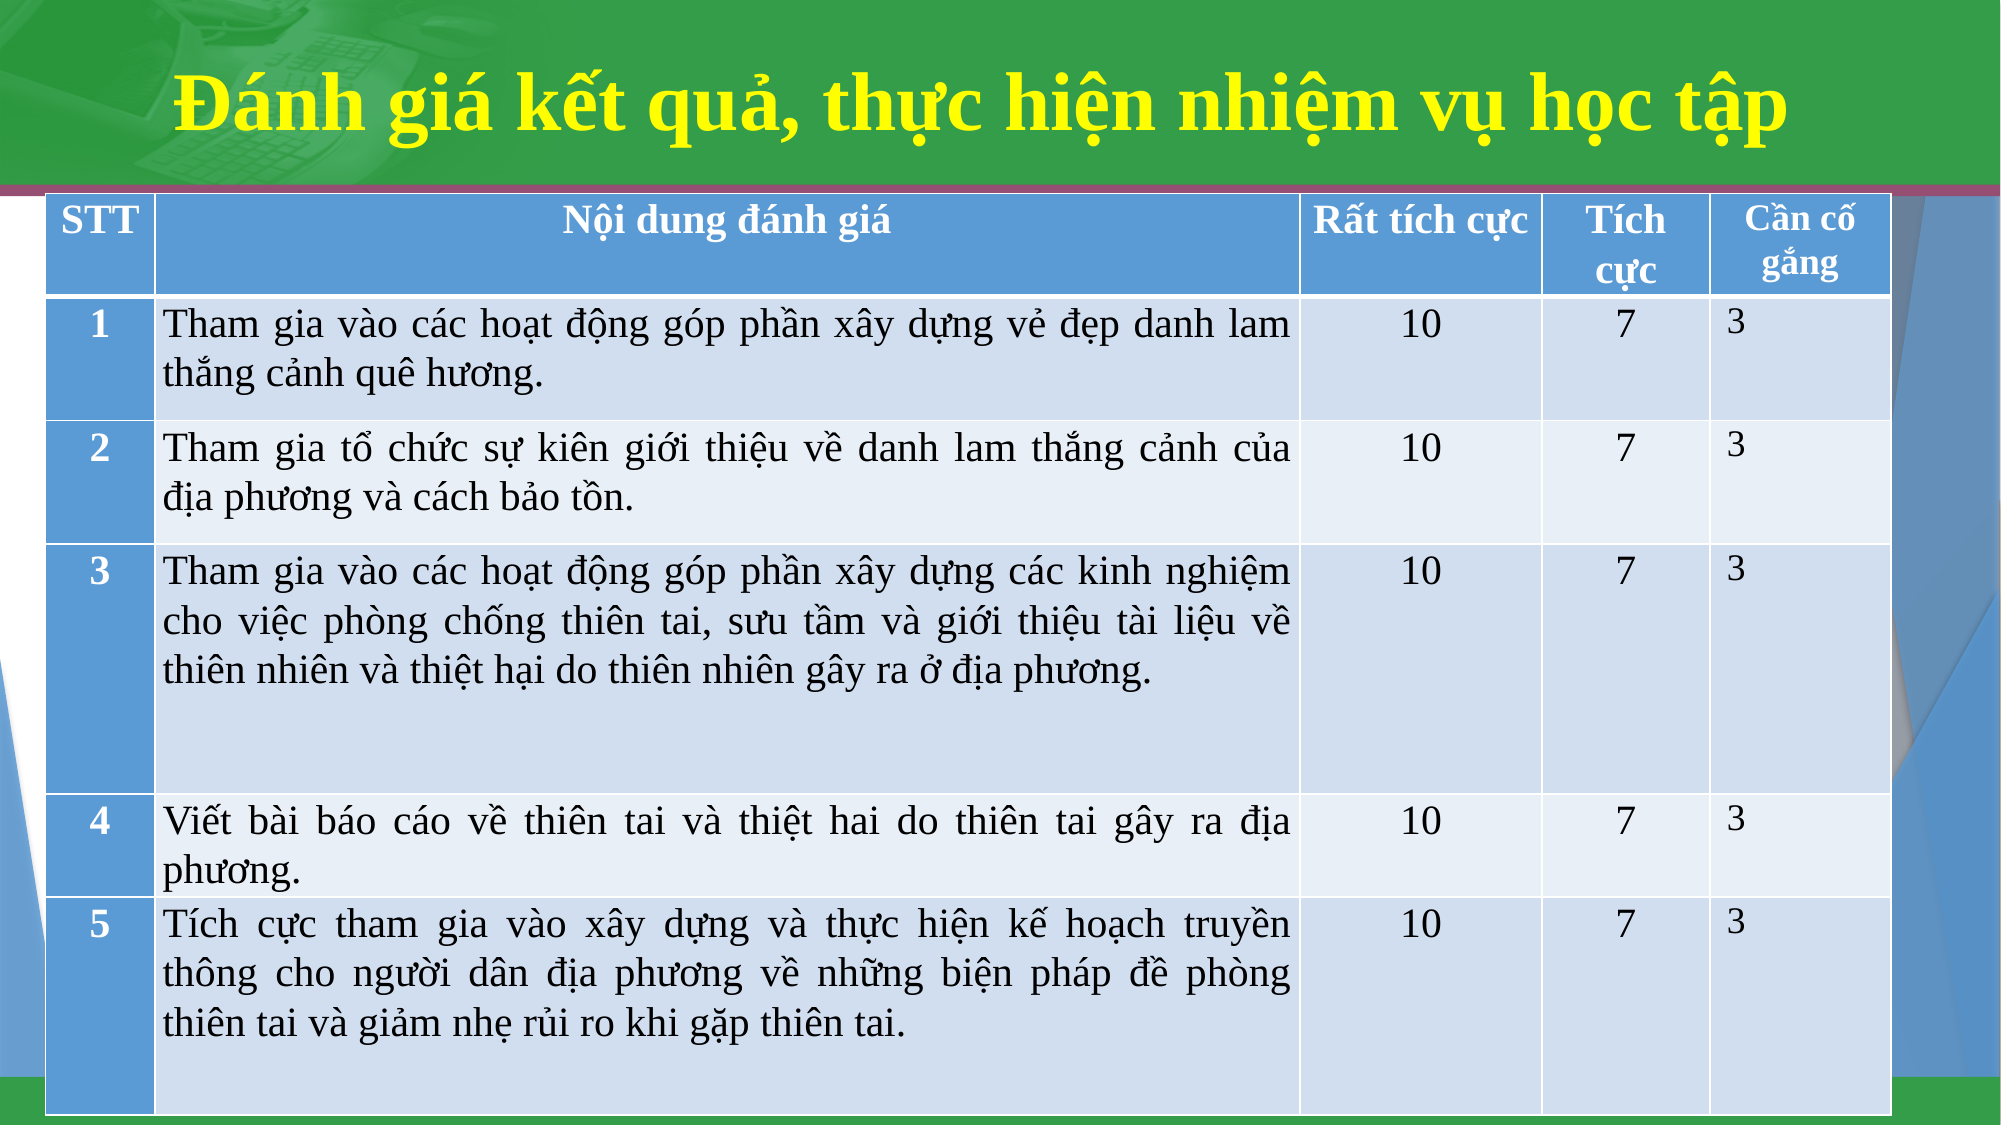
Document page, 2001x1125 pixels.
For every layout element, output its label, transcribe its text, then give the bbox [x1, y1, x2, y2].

table_cell 1 [46, 299, 154, 420]
table_cell 3 [1711, 898, 1890, 1114]
table_cell 10 [1301, 545, 1541, 793]
table_cell 10 [1301, 299, 1541, 420]
table_cell Viết bài báo cáo về thiên tai và thiệt hai do thiên tai gây ra địa phương. [156, 795, 1299, 896]
table_cell 10 [1301, 795, 1541, 896]
text_box Đánh giá kết quả, thực hiện nhiệm vụ học tập [128, 33, 1836, 155]
table_cell 7 [1543, 795, 1709, 896]
table_cell 7 [1543, 545, 1709, 793]
table_cell 3 [46, 545, 154, 793]
table_header Tích cực [1543, 194, 1709, 294]
table_cell 3 [1711, 421, 1890, 543]
table_cell 3 [1711, 299, 1890, 420]
table_cell Tham gia tổ chức sự kiên giới thiệu về danh lam thắng cảnh của địa phương và cách bảo tồn. [156, 421, 1299, 543]
table_header Cần cố gắng [1711, 194, 1890, 294]
table_cell 10 [1301, 421, 1541, 543]
table_cell Tham gia vào các hoạt động góp phần xây dựng vẻ đẹp danh lam thắng cảnh quê hương. [156, 299, 1299, 420]
table_cell Tích cực tham gia vào xây dựng và thực hiện kế hoạch truyền thông cho người dân địa phương về những biện pháp đề phòng thiên tai và giảm nhẹ rủi ro khi gặp thiên tai. [156, 898, 1299, 1114]
table_cell 5 [46, 898, 154, 1114]
table_cell 7 [1543, 421, 1709, 543]
table_header Rất tích cực [1301, 194, 1541, 294]
table_cell 10 [1301, 898, 1541, 1114]
table_cell 2 [46, 421, 154, 543]
table_cell 7 [1543, 898, 1709, 1114]
table_cell Tham gia vào các hoạt động góp phần xây dựng các kinh nghiệm cho việc phòng chống thiên tai, sưu tầm và giới thiệu tài liệu về thiên nhiên và thiệt hại do thiên nhiên gây ra ở địa phương. [156, 545, 1299, 793]
table_cell 4 [46, 795, 154, 896]
table_header Nội dung đánh giá [156, 194, 1299, 294]
table_cell 3 [1711, 795, 1890, 896]
table_header STT [46, 194, 154, 294]
table_cell 3 [1711, 545, 1890, 793]
table_cell 7 [1543, 299, 1709, 420]
